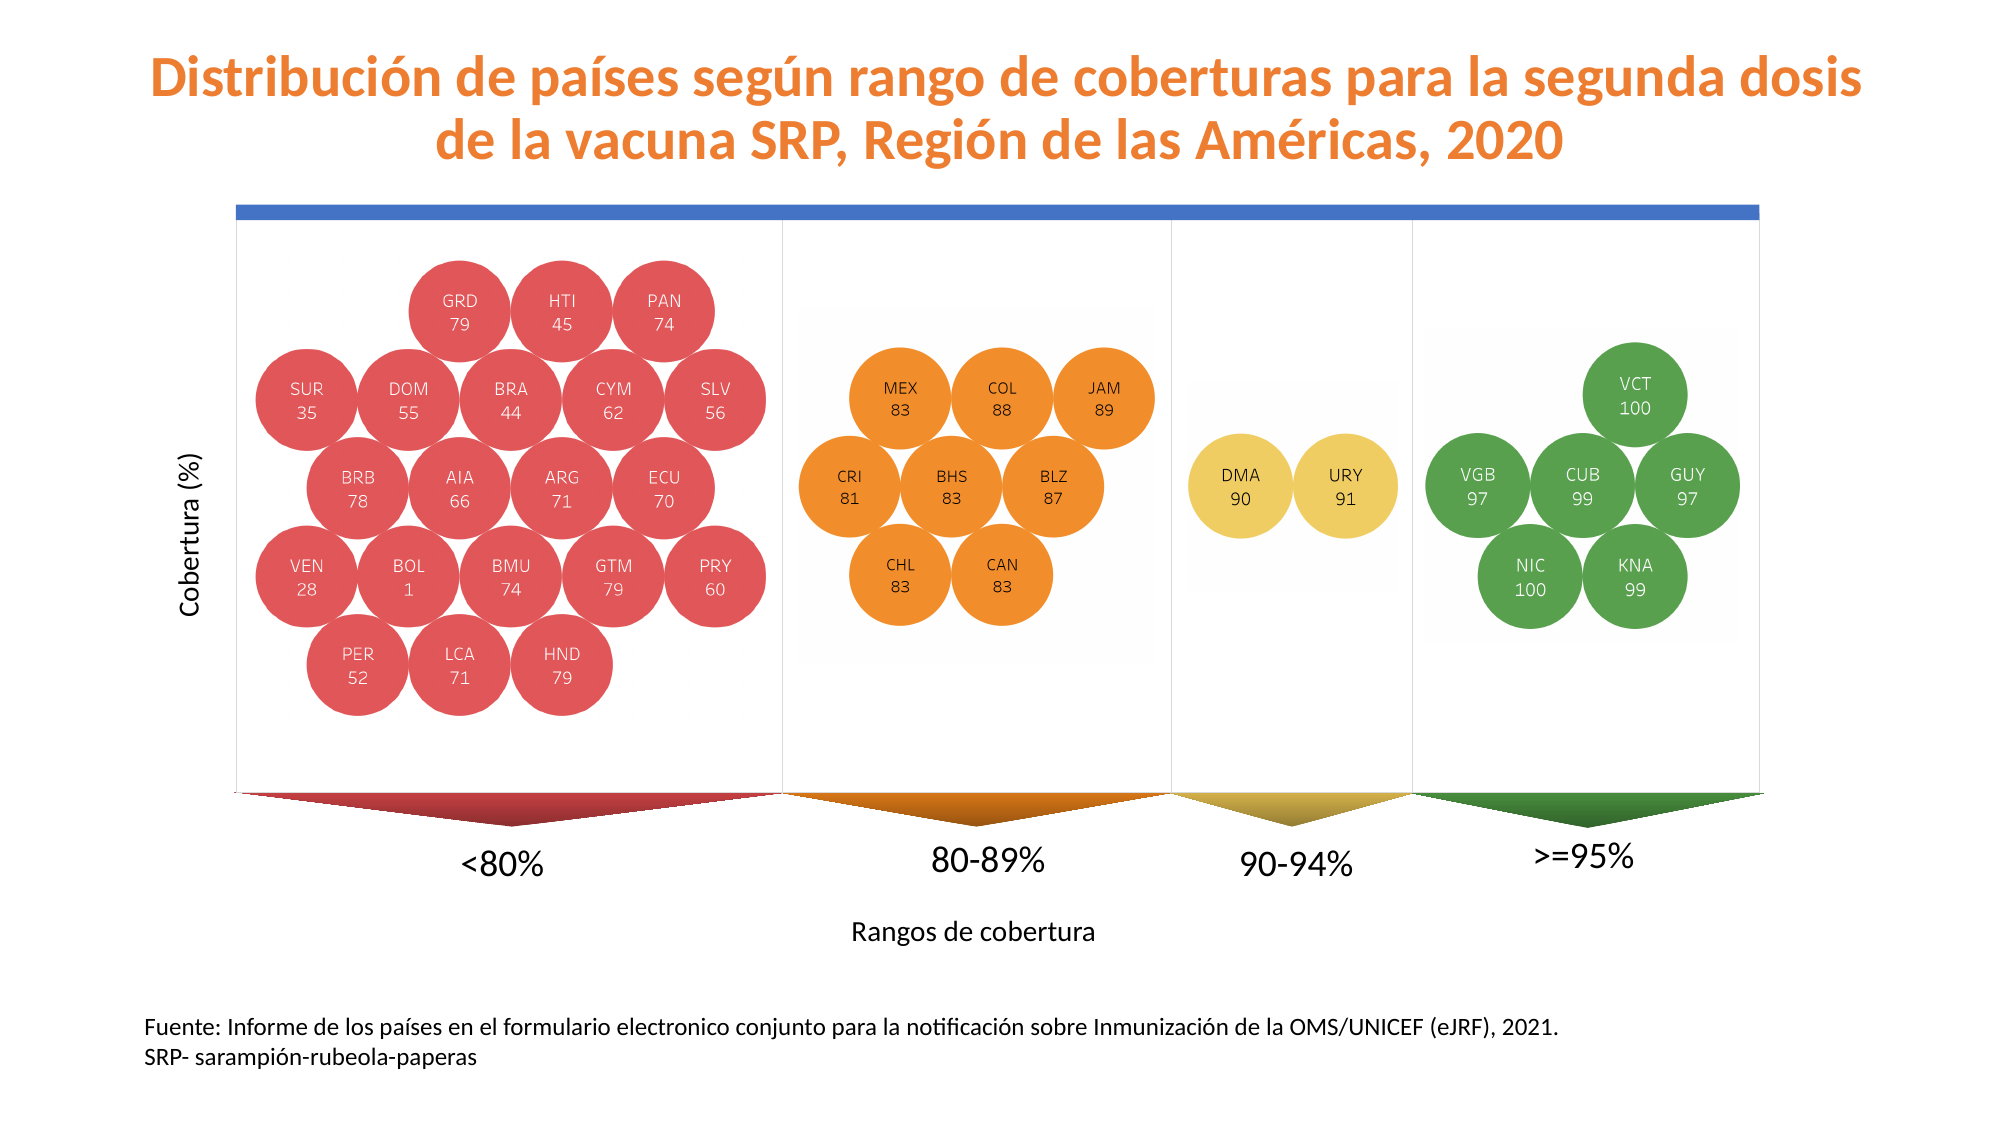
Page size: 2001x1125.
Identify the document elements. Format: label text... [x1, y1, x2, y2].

text_box 90-94% [1224, 831, 1369, 891]
text_box 80-89% [916, 828, 1061, 888]
text_box Fuente: Informe de los países en el formulario electronico conjunto para la notificación sobre Inmunización de la OMS/UNICEF (eJRF), 2021. SRP- sarampión-rubeola-paperas [129, 1002, 1919, 1078]
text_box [233, 204, 1764, 828]
text_box Cobertura (%) [162, 414, 212, 656]
text_box Rangos de cobertura [785, 904, 1163, 955]
text_box <80% [445, 831, 560, 891]
text_box >=95% [1517, 828, 1650, 884]
text_box Distribución de países según rango de coberturas para la segunda dosis de la vacuna SRP, Región de las Américas, 2020 [0, 26, 2000, 180]
